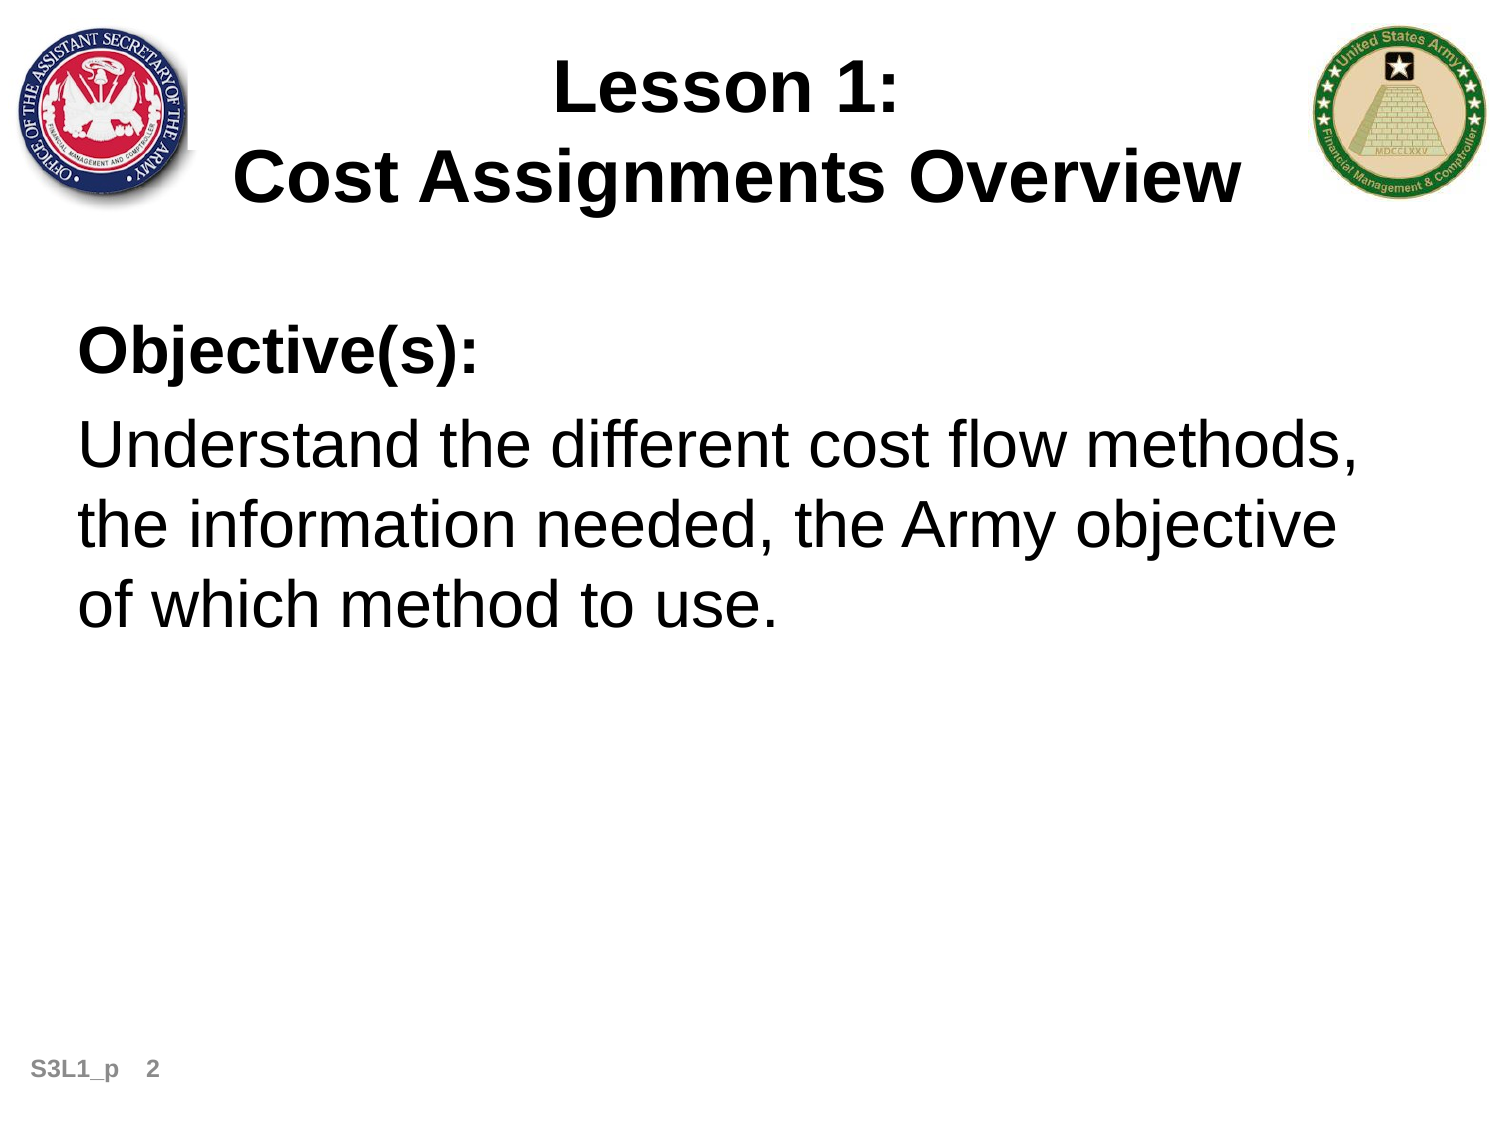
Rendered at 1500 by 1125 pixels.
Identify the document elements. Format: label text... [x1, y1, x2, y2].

title Lesson 1: Cost Assignments Overview [187, 37, 1288, 150]
picture [8, 18, 213, 222]
footer S3L1_p [0, 1037, 313, 1098]
picture [1308, 23, 1490, 202]
list Objective(s): Understand the different cost flow methods, the information needed, the Army objective of which method to use. [62, 299, 1413, 913]
